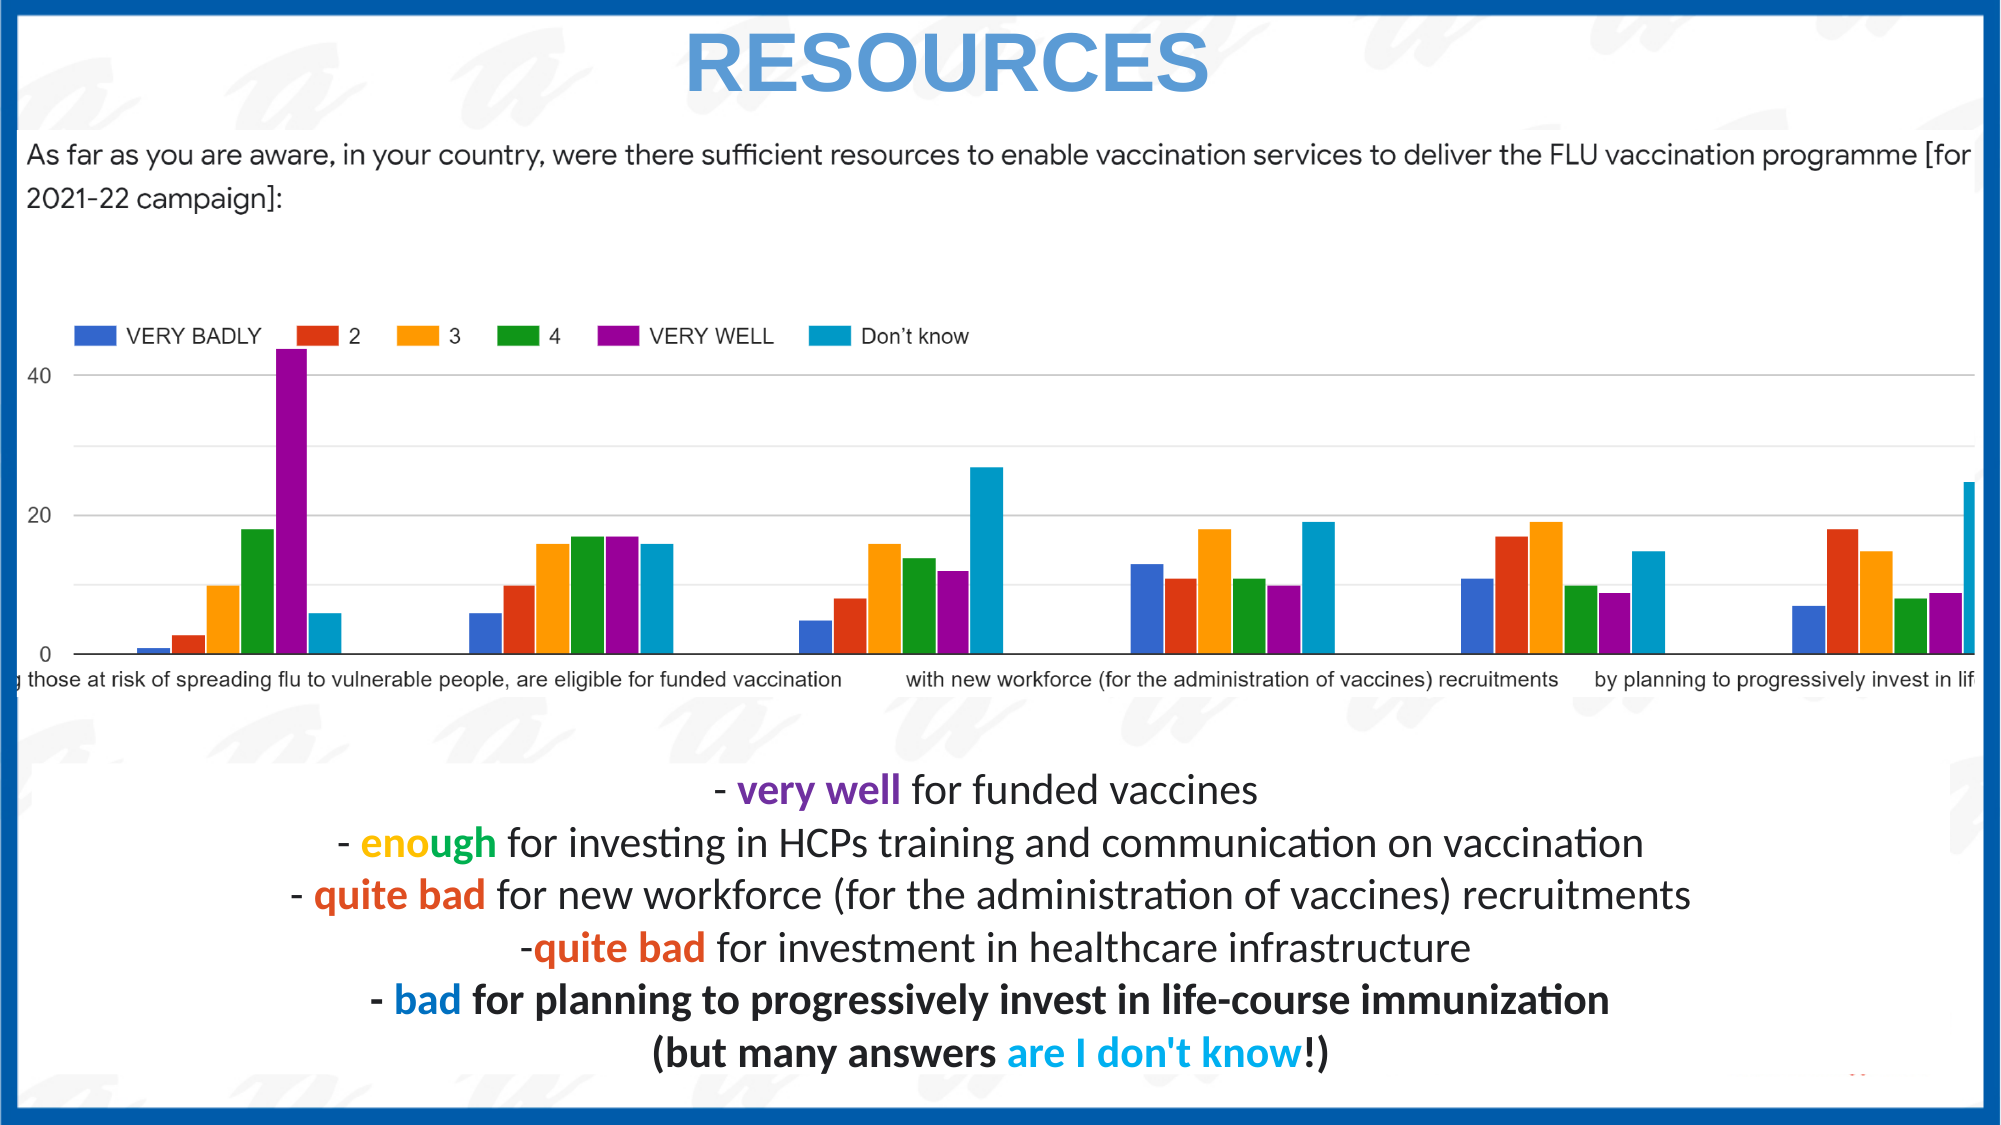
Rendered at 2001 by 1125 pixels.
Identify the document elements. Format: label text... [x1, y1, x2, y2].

picture [0, 0, 2001, 1125]
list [16, 130, 1975, 697]
title - very well for funded vaccines - enough for investing in HCPs training and communication on vaccination - quite bad for new workforce (for the administration of vaccines) recruitments -quite bad for investment in healthcare infrastructure - bad for planning to progressively invest in life-course immunization (but many answers are I don't know!) [31, 763, 1950, 1075]
text_box RESOURCES [240, 24, 1656, 105]
